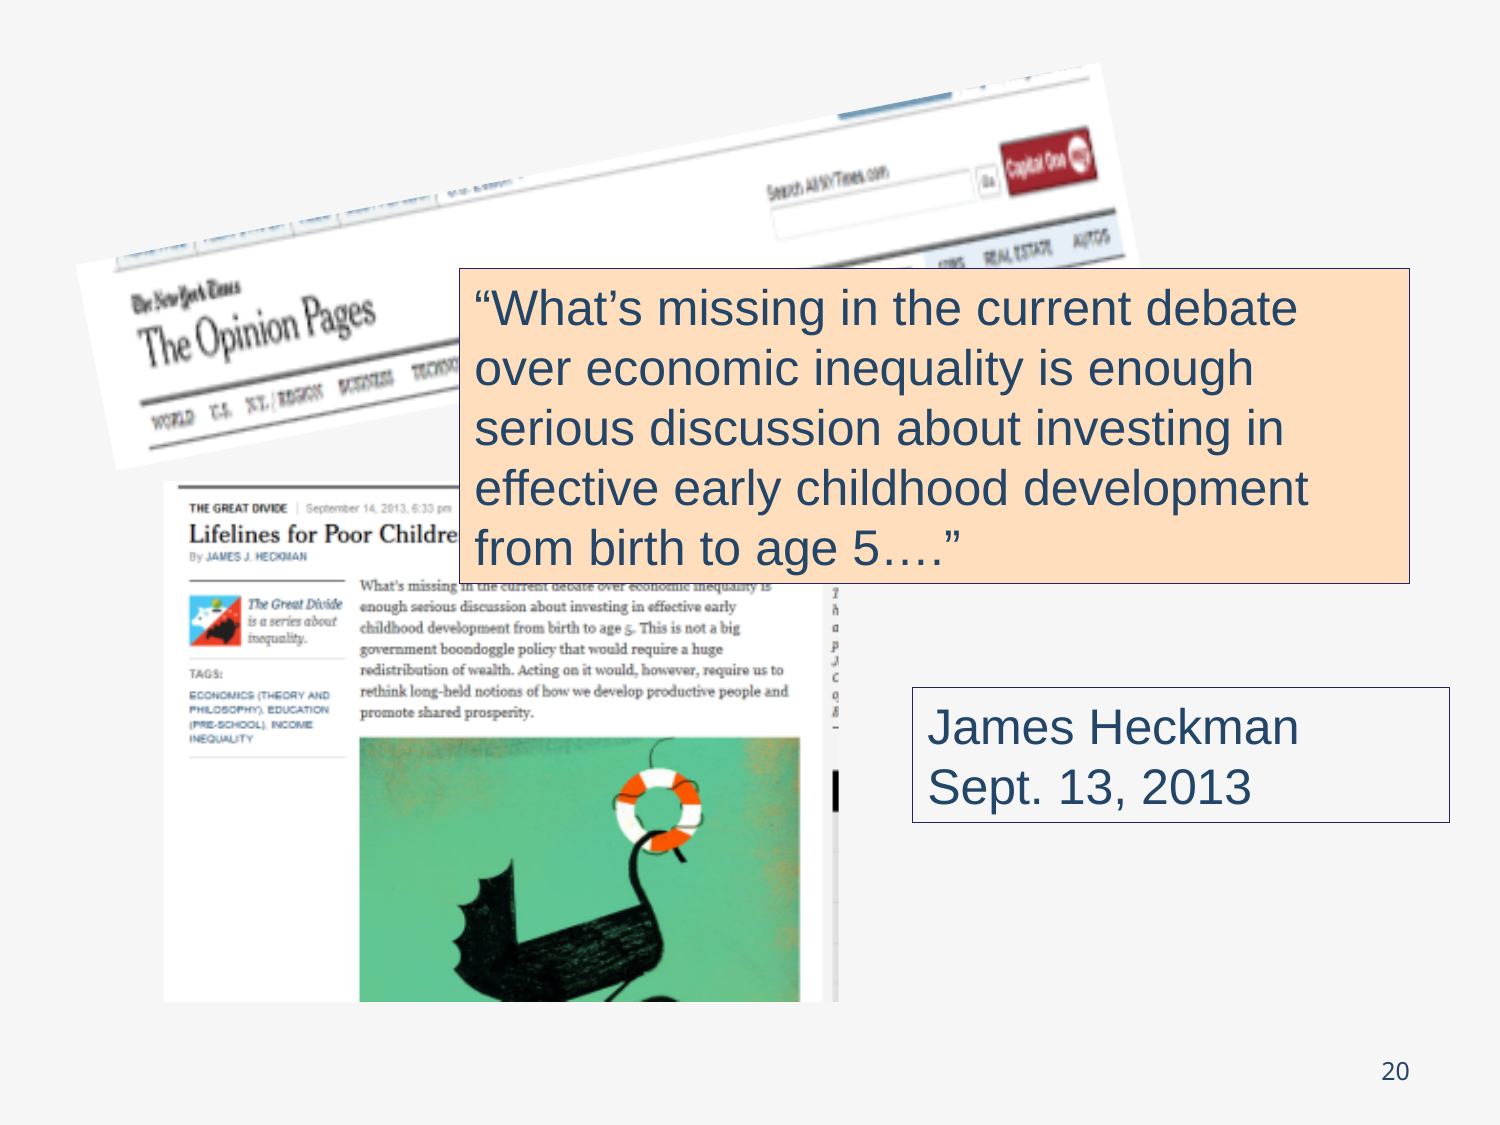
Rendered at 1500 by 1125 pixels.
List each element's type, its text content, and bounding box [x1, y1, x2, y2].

slide_number 20 [1074, 1042, 1425, 1103]
picture [163, 481, 839, 1003]
text_box James Heckman Sept. 13, 2013 [912, 687, 1450, 823]
picture [75, 62, 1141, 471]
text_box “What’s missing in the current debate over economic inequality is enough serious discussion about investing in effective early childhood development from birth to age 5….” [459, 268, 1410, 584]
